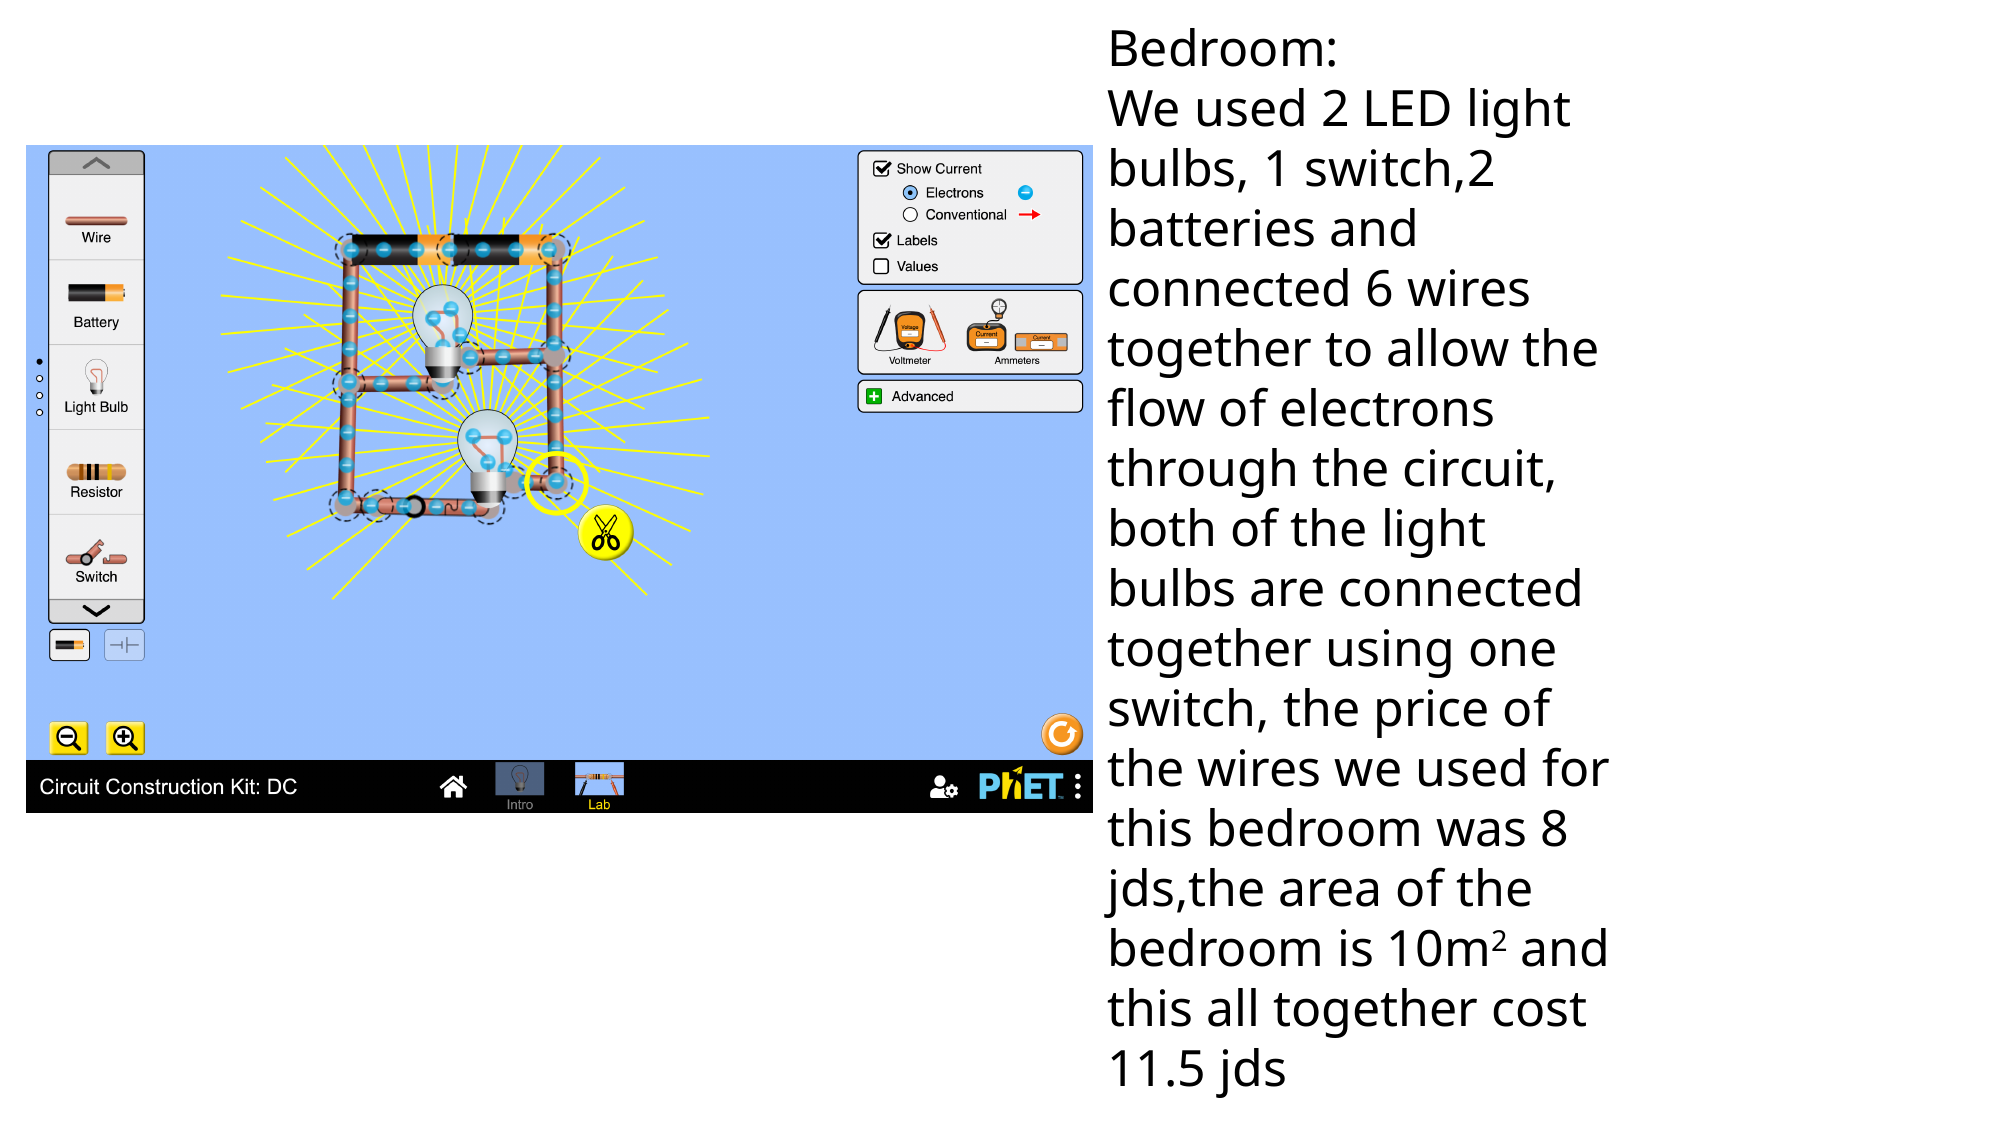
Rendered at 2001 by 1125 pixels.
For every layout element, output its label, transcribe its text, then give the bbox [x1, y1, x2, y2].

picture [26, 145, 1093, 813]
text_box Bedroom: We used 2 LED light bulbs, 1 switch,2 batteries and connected 6 wires together to allow the flow of electrons through the circuit, both of the light bulbs are connected together using one switch, the price of the wires we used for this bedroom was 8 jds,the area of the bedroom is 10m2 and this all together cost 11.5 jds [1092, 9, 1633, 1105]
